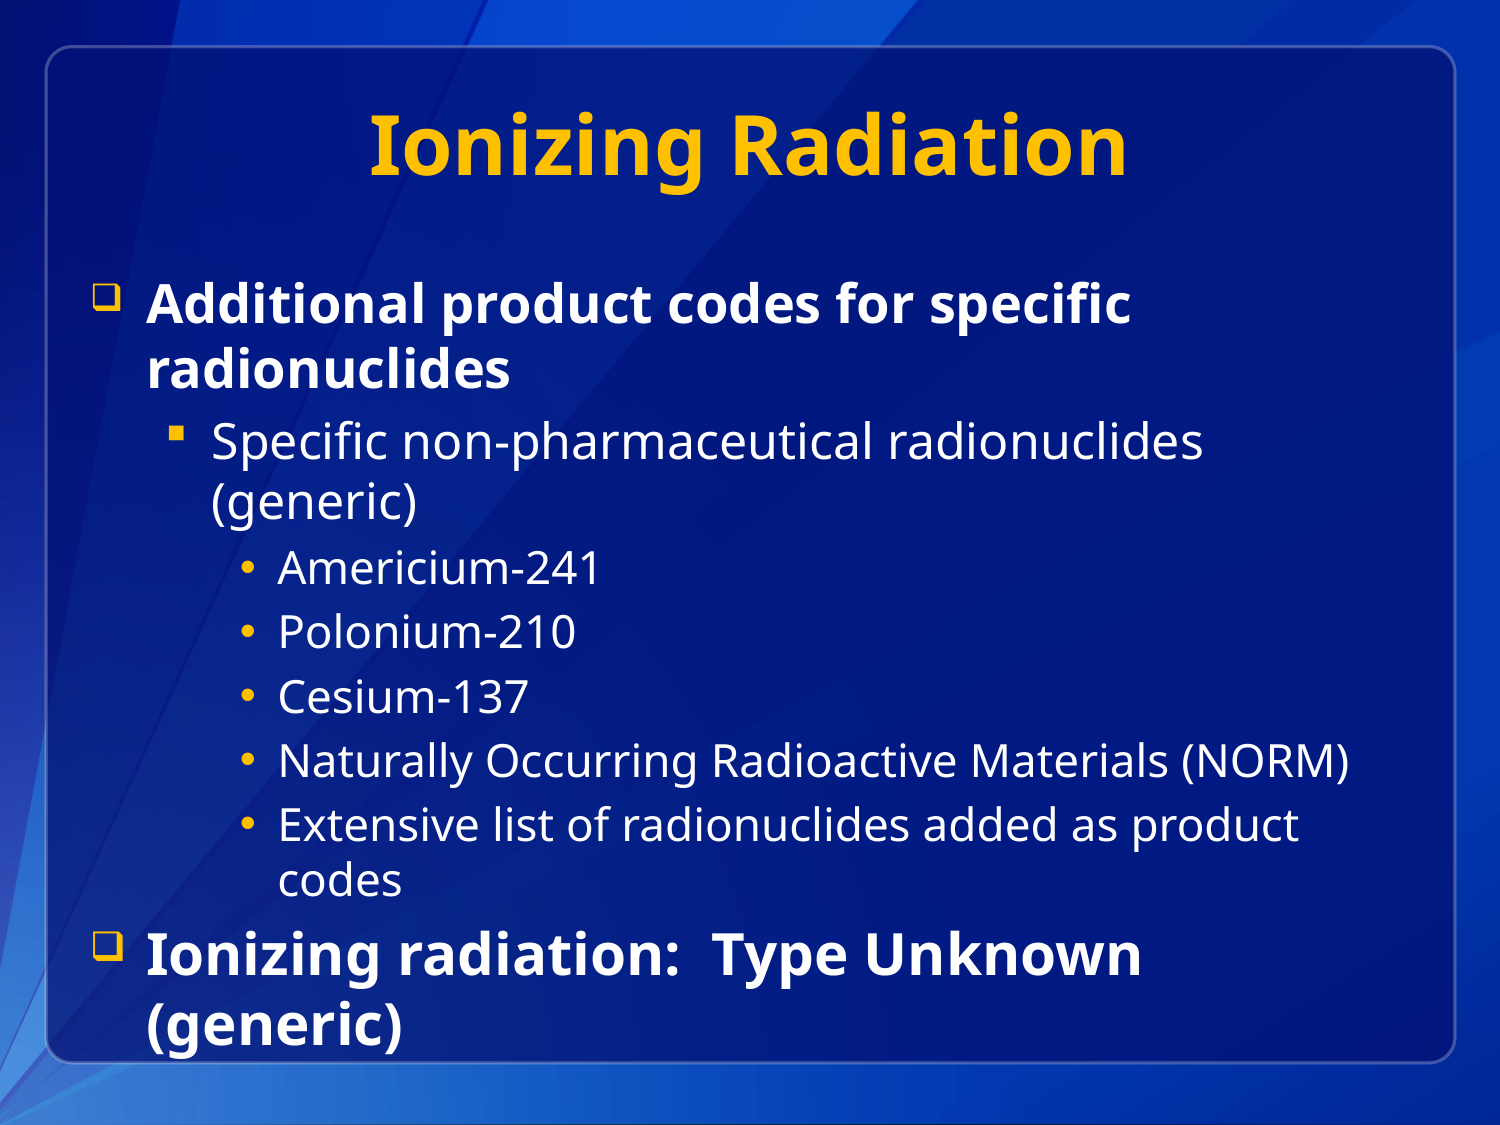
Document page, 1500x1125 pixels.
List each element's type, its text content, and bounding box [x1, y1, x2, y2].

picture [0, 0, 1500, 1125]
title Ionizing Radiation [75, 45, 1425, 200]
list Additional product codes for specific radionuclides Specific non-pharmaceutical radionuclides (generic) Americium-241 Polonium-210 Cesium-137 Naturally Occurring Radioactive Materials (NORM) Extensive list of radionuclides added as product codes Ionizing radiation: Type Unknown (generic) [75, 262, 1425, 1013]
